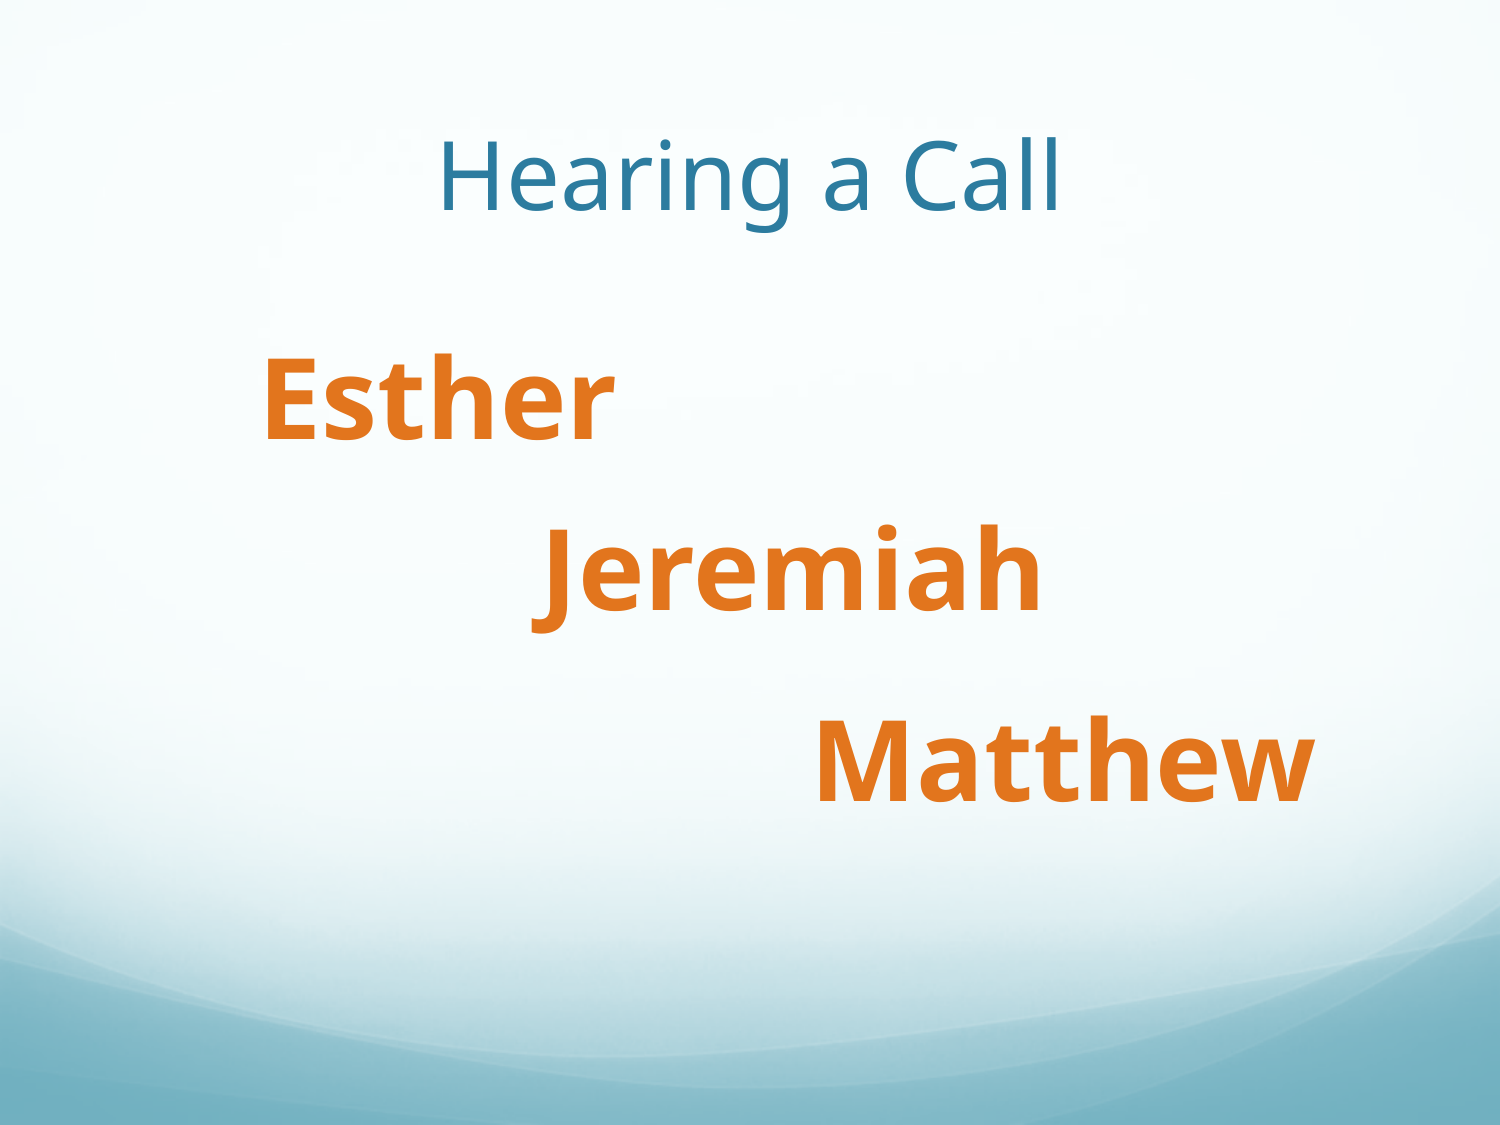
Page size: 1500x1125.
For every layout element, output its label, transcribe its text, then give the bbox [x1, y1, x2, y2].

text_box Matthew [795, 681, 1332, 832]
text_box Esther [244, 319, 634, 470]
title Hearing a Call [90, 17, 1410, 237]
text_box Jeremiah [525, 490, 1062, 641]
